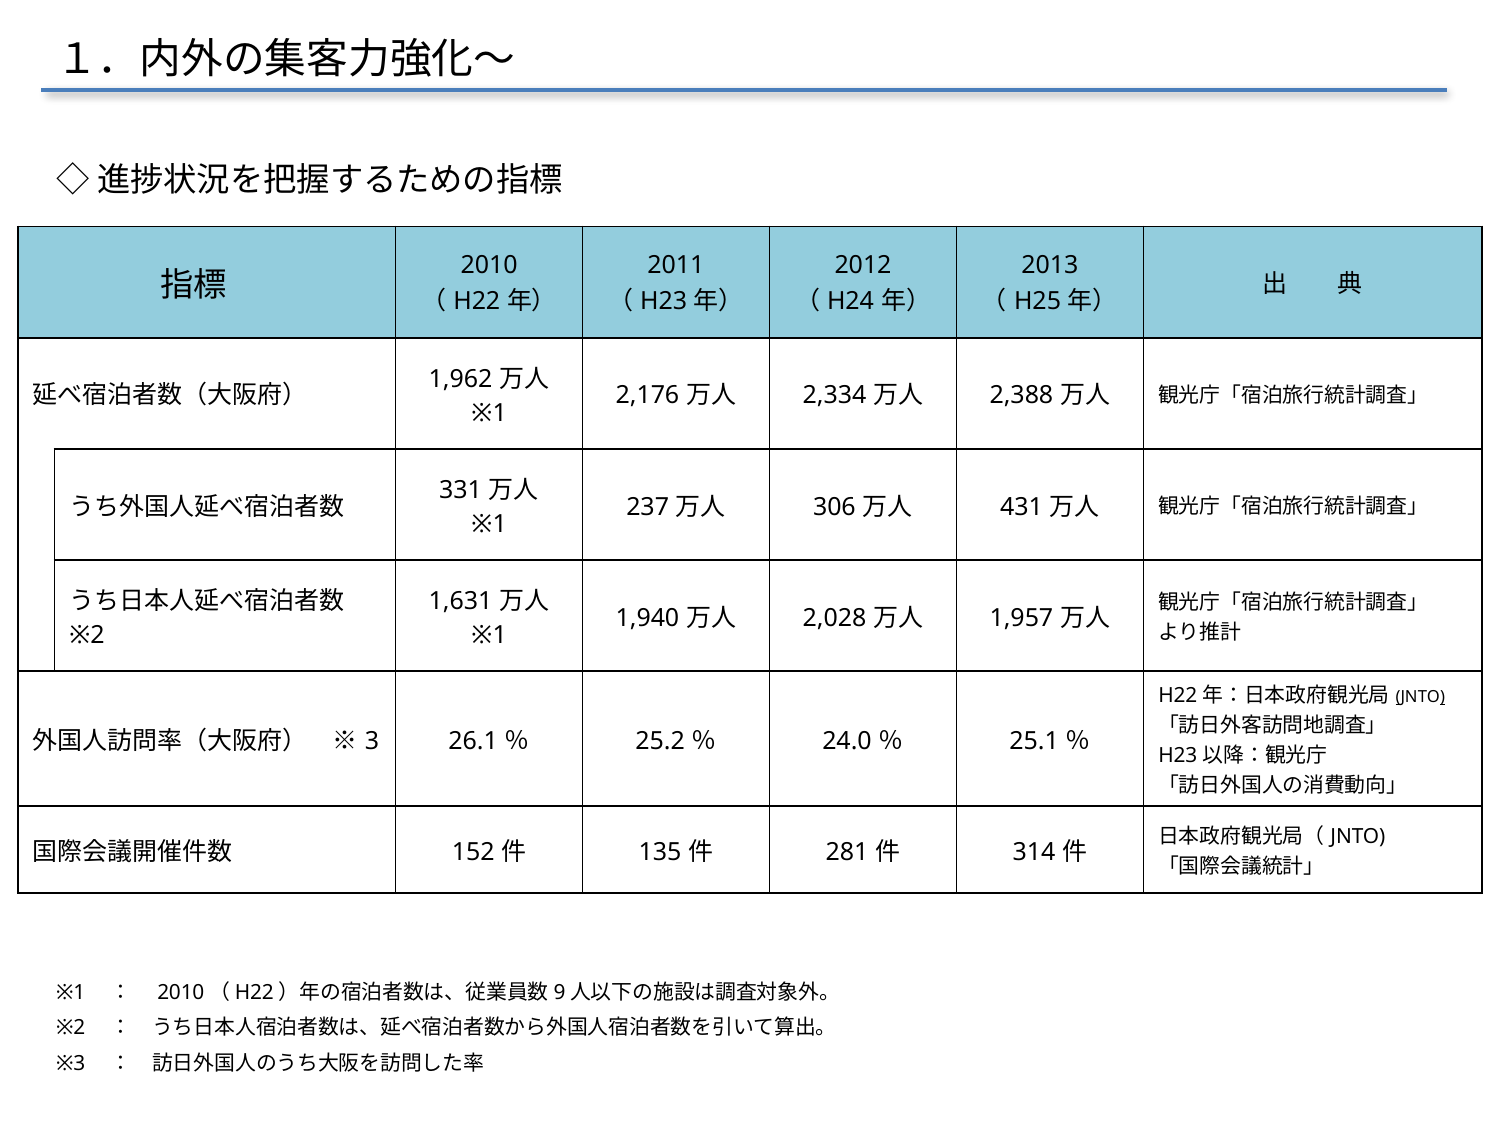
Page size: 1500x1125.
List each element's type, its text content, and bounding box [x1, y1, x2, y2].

table_header 2012 （H24年） [770, 227, 956, 337]
table_cell 外国人訪問率（大阪府） ※3 [19, 672, 395, 805]
table_cell 観光庁「宿泊旅行統計調査」 より推計 [1144, 561, 1481, 670]
table_header 2013 （H25年） [957, 227, 1143, 337]
table_header 指標 [19, 227, 395, 337]
text_box ※3 ： 訪日外国人のうち大阪を訪問した率 [41, 1041, 1447, 1082]
table_cell 1,957万人 [957, 561, 1143, 670]
table_cell [19, 449, 54, 670]
table_cell 135件 [583, 807, 769, 892]
table_cell 1,962万人 ※1 [396, 339, 582, 448]
text_box ※2 ： うち日本人宿泊者数は、延べ宿泊者数から外国人宿泊者数を引いて算出。 [41, 1011, 1447, 1041]
table_header 2011 （H23年） [583, 227, 769, 337]
table_cell H22年：日本政府観光局(JNTO) 「訪日外客訪問地調査」 H23以降：観光庁 「訪日外国人の消費動向」 [1144, 672, 1481, 805]
table_cell 観光庁「宿泊旅行統計調査」 [1144, 450, 1481, 559]
table_cell 314件 [957, 807, 1143, 892]
table_cell うち外国人延べ宿泊者数 [55, 450, 395, 559]
table_cell 延べ宿泊者数（大阪府） [19, 339, 395, 449]
table_cell 331万人 ※1 [396, 450, 582, 559]
table_cell うち日本人延べ宿泊者数 ※2 [55, 561, 395, 670]
table_cell 国際会議開催件数 [19, 807, 395, 892]
table_cell 26.1％ [396, 672, 582, 805]
table_cell 306万人 [770, 450, 956, 559]
text_box ◇進捗状況を把握するための指標 [41, 148, 1483, 206]
table_cell 1,940万人 [583, 561, 769, 670]
table_cell 237万人 [583, 450, 769, 559]
table_cell 281件 [770, 807, 956, 892]
table_header 出 典 [1144, 227, 1481, 337]
table_cell 日本政府観光局（JNTO) 「国際会議統計」 [1144, 807, 1481, 892]
table_cell 24.0％ [770, 672, 956, 805]
table_cell 2,388万人 [957, 339, 1143, 448]
table_cell 152件 [396, 807, 582, 892]
table_cell 25.1％ [957, 672, 1143, 805]
text_box ※1 ： 2010（H22）年の宿泊者数は、従業員数9人以下の施設は調査対象外。 [41, 970, 1447, 1011]
table_cell 431万人 [957, 450, 1143, 559]
table_cell 2,028万人 [770, 561, 956, 670]
text_box １．内外の集客力強化～ [41, 24, 1329, 89]
table_cell 1,631万人 ※1 [396, 561, 582, 670]
table_cell 25.2％ [583, 672, 769, 805]
table_cell 2,334万人 [770, 339, 956, 448]
table_cell 2,176万人 [583, 339, 769, 448]
table_header 2010 （H22年） [396, 227, 582, 337]
table_cell 観光庁「宿泊旅行統計調査」 [1144, 339, 1481, 448]
